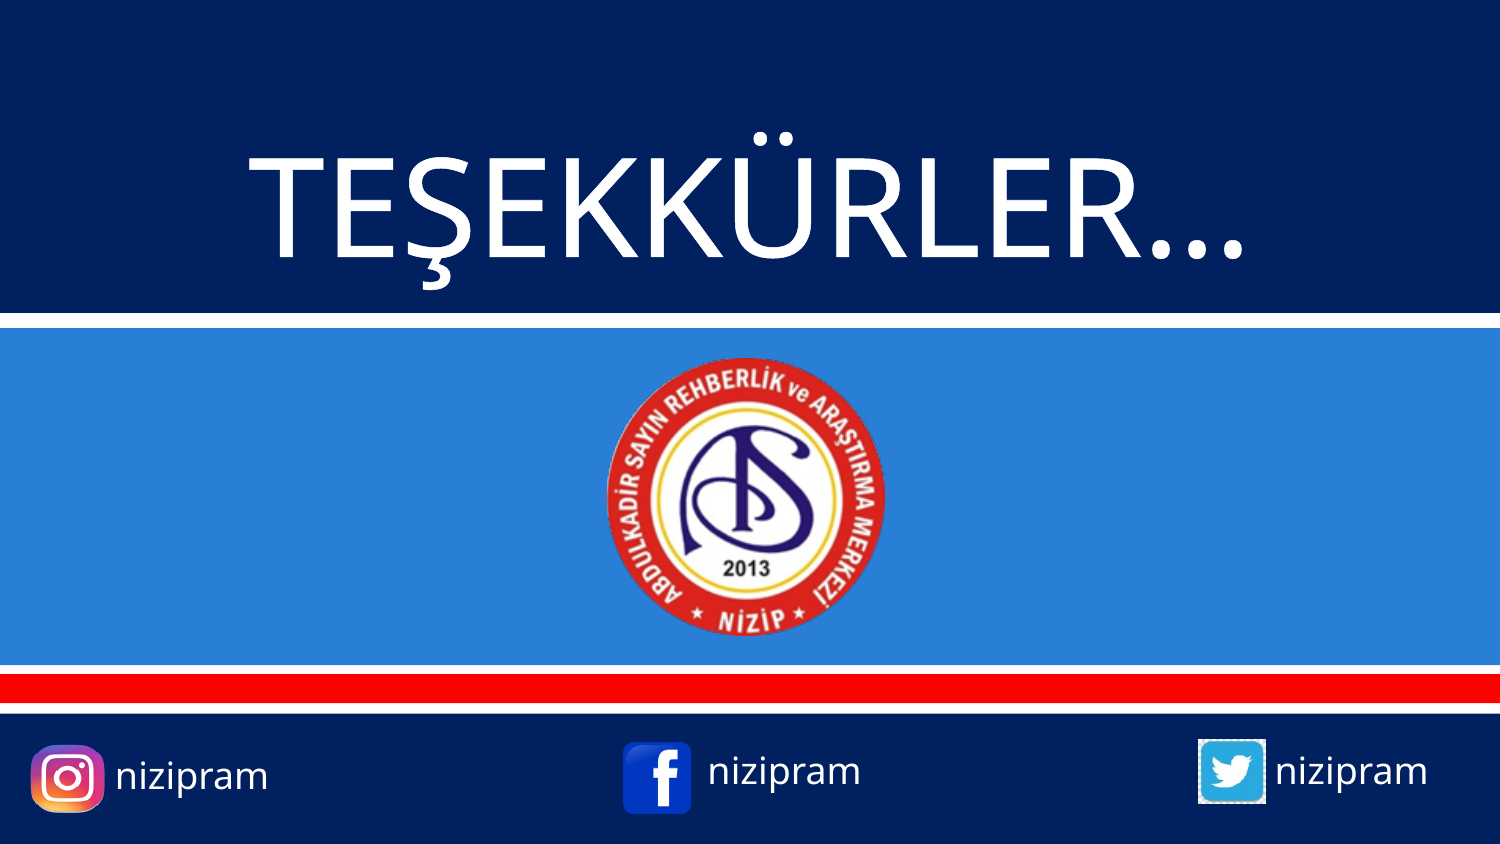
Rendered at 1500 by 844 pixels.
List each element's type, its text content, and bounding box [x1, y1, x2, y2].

picture [17, 732, 119, 824]
text_box nizipram [126, 745, 319, 805]
text_box nizipram [699, 739, 911, 800]
picture [619, 739, 694, 816]
picture [1198, 738, 1266, 804]
text_box nizipram [1271, 739, 1478, 799]
title TEŞEKKÜRLER… [53, 67, 1447, 292]
picture [607, 358, 885, 636]
